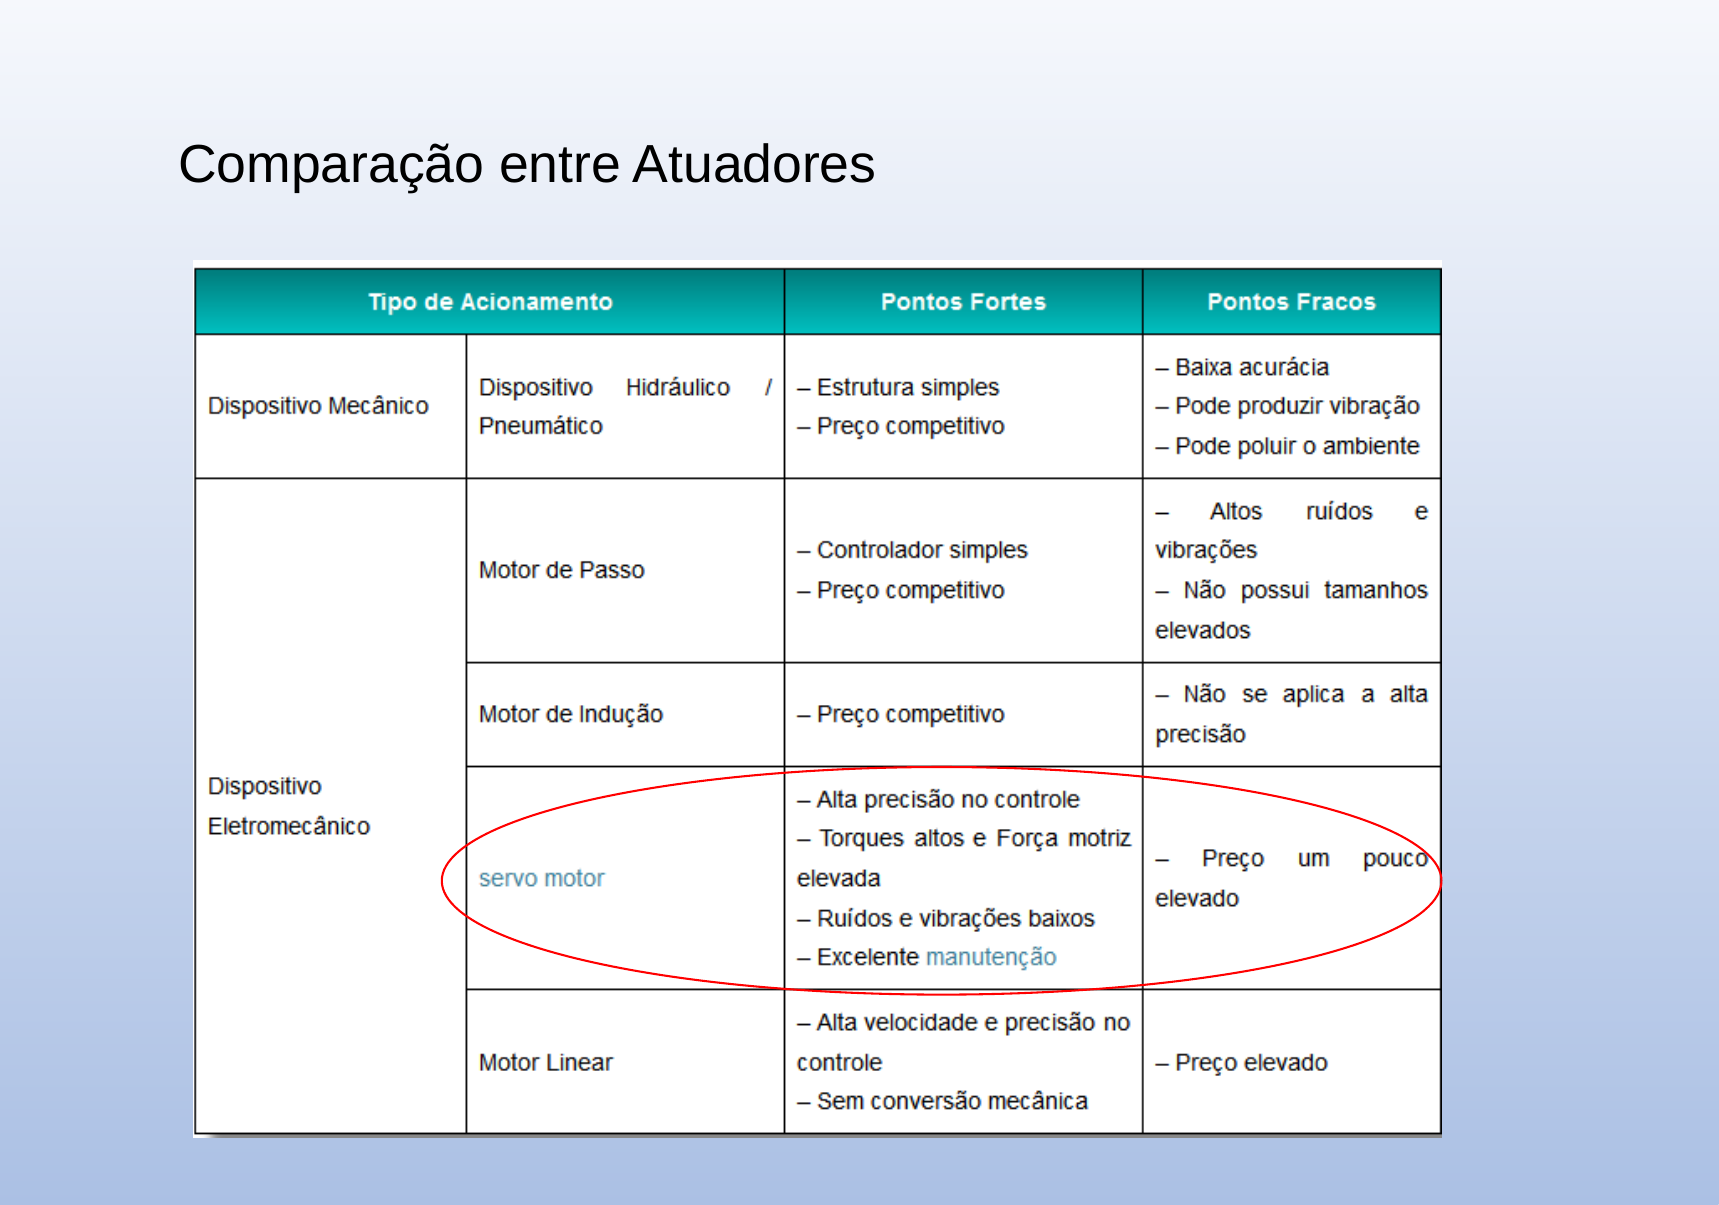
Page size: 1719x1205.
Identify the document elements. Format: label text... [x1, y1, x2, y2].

text_box Comparação entre Atuadores [163, 121, 1442, 201]
picture [193, 260, 1442, 1138]
